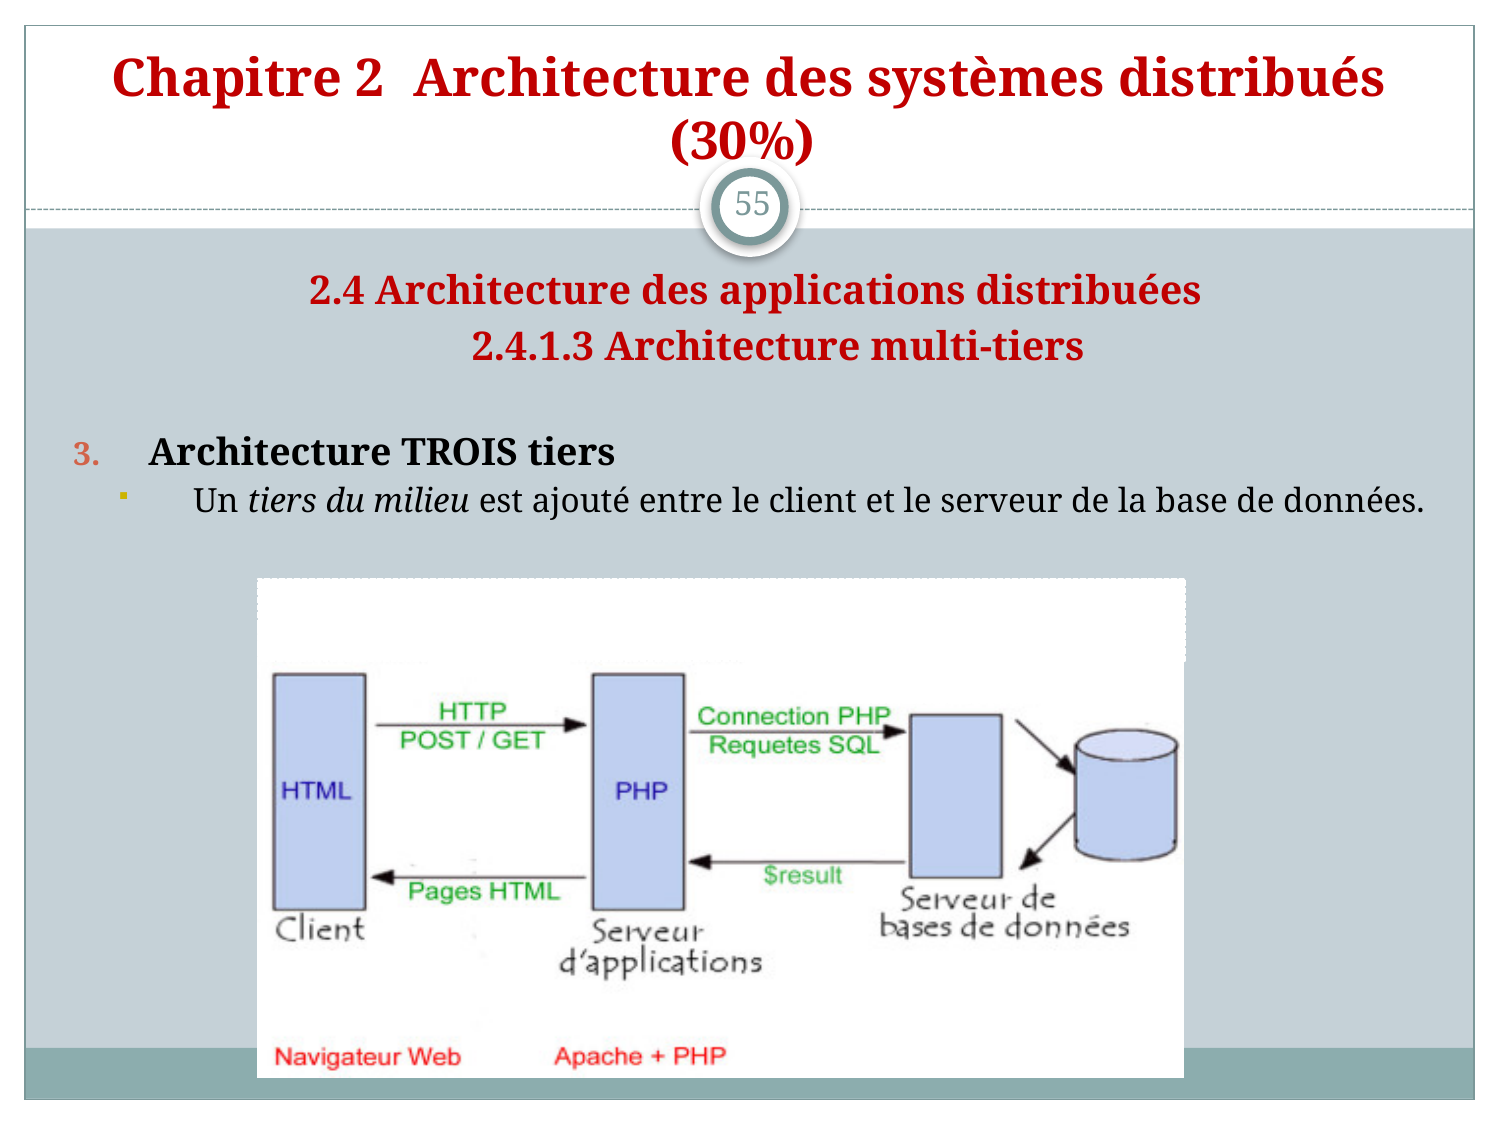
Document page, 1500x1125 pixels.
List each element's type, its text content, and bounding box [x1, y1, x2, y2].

title Chapitre 2 Architecture des systèmes distribués (30%) [49, 53, 1450, 178]
list 2.4 Architecture des applications distribuées 2.4.1.3 Architecture multi-tiers Architecture TROIS tiers Un tiers du milieu est ajouté entre le client et le serveur de la base de données. [58, 257, 1454, 1090]
text_box [257, 578, 1186, 621]
slide_number 55 [715, 168, 791, 241]
picture [257, 620, 1184, 1079]
